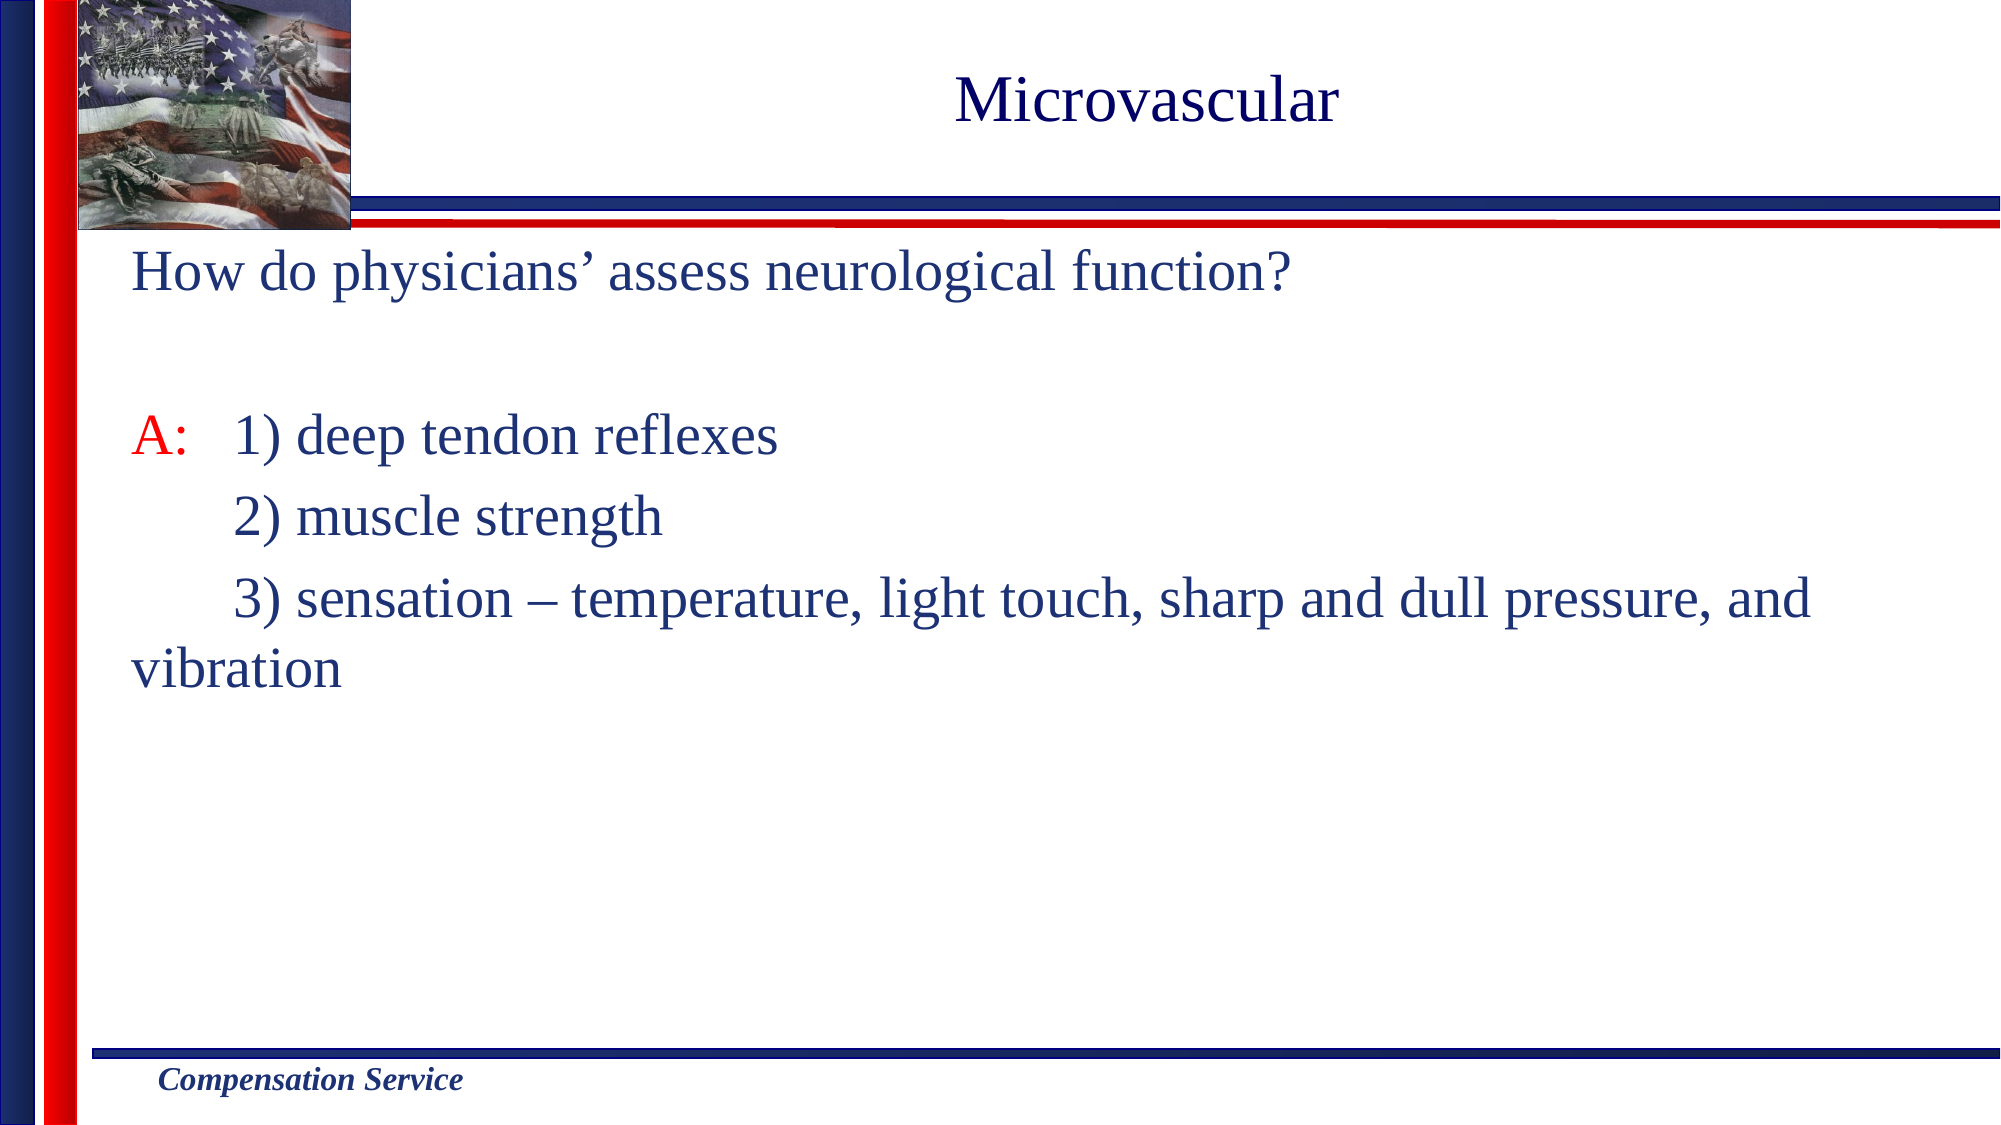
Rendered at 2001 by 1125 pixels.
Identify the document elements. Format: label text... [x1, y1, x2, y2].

title Microvascular [350, 0, 1946, 190]
list How do physicians’ assess neurological function? A: 1) deep tendon reflexes 2) muscle strength 3) sensation – temperature, light touch, sharp and dull pressure, and vibration [116, 224, 2000, 1025]
picture [78, 0, 351, 230]
